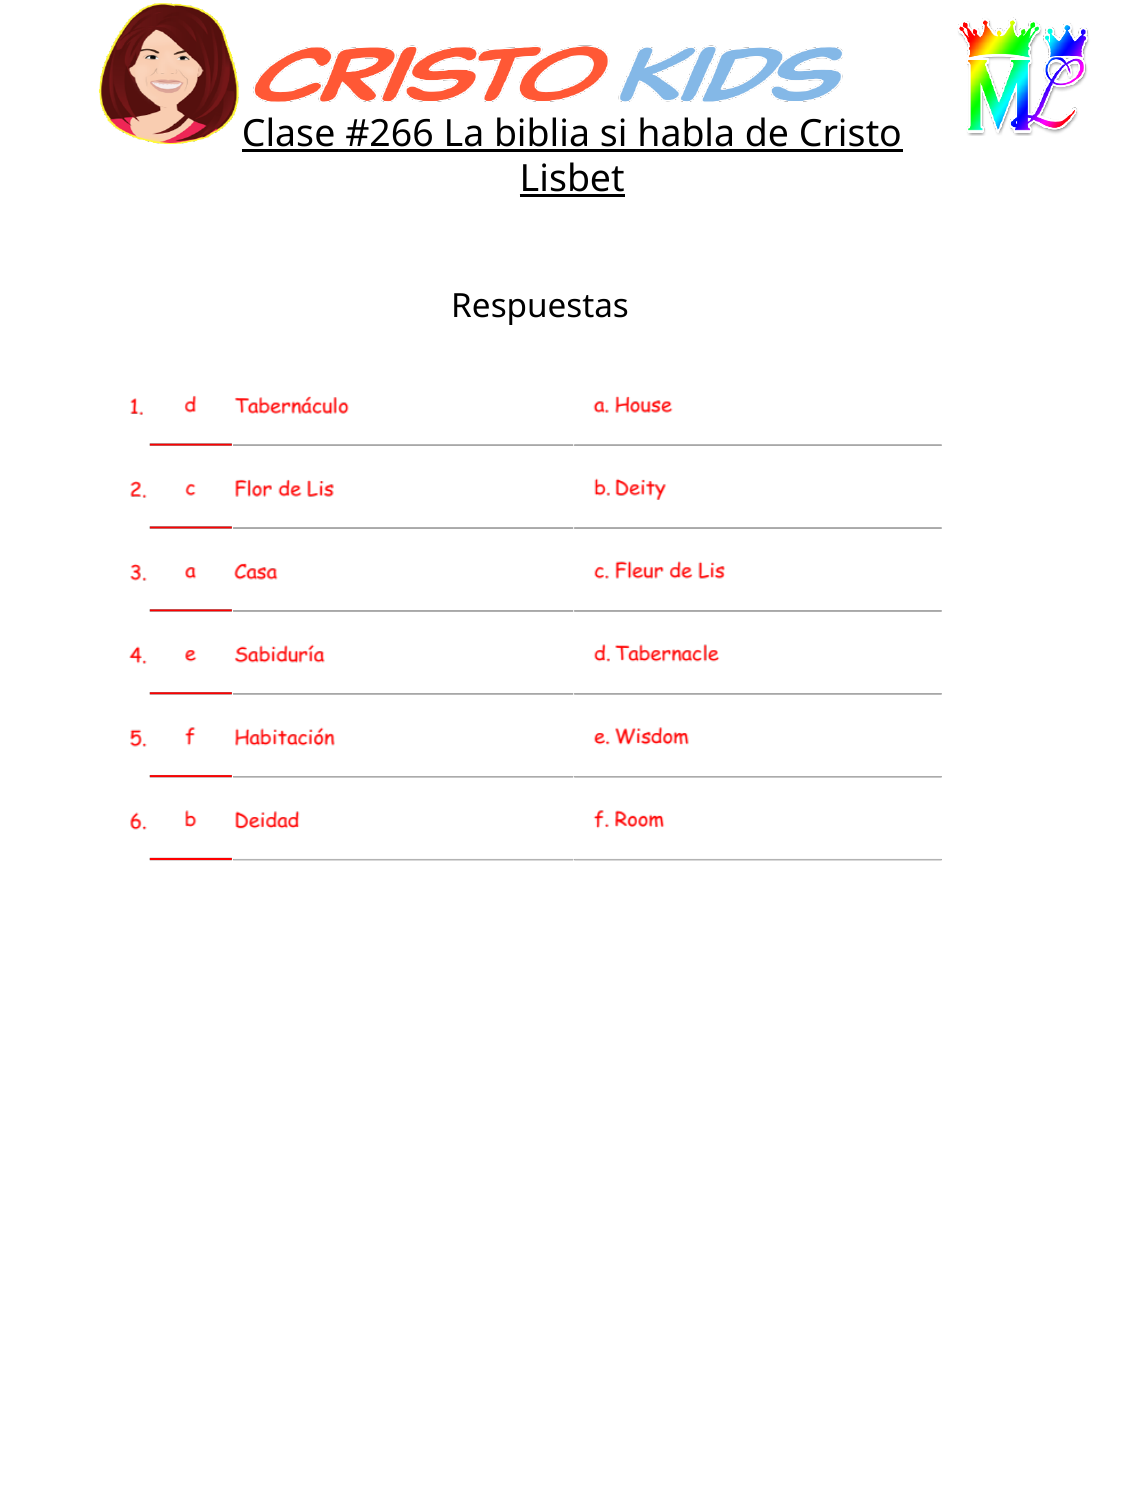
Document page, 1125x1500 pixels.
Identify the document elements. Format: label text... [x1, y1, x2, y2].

picture [953, 14, 1092, 136]
picture [70, 301, 999, 1466]
text_box Clase #266 La biblia si habla de Cristo Lisbet [203, 101, 941, 206]
picture [66, 0, 860, 149]
text_box Respuestas [126, 236, 954, 301]
